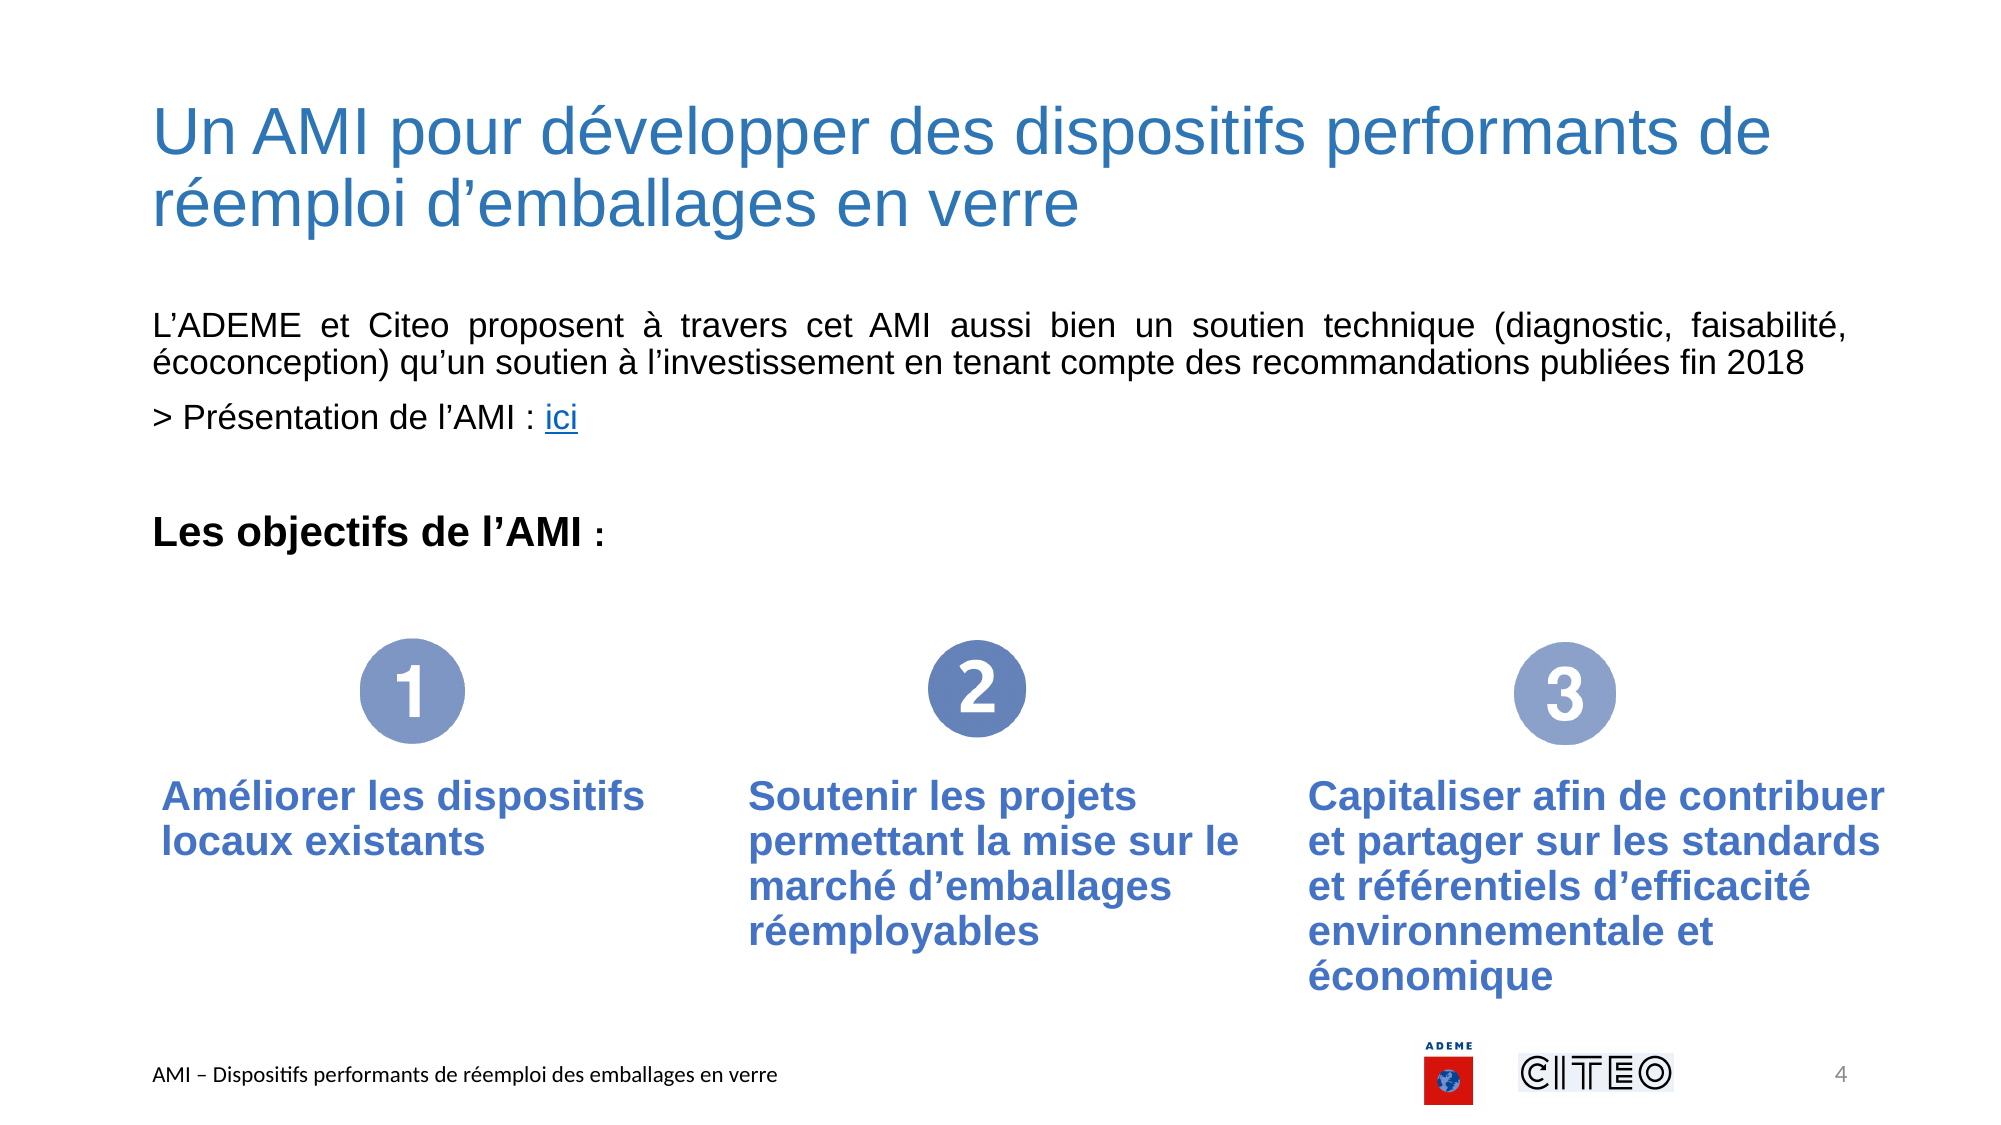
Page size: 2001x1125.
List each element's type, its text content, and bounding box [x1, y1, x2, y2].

text_box Soutenir les projets permettant la mise sur le marché d’emballages réemployables [724, 750, 1276, 1038]
title Un AMI pour développer des dispositifs performants de réemploi d’emballages en verre [137, 59, 1923, 278]
text_box Améliorer les dispositifs locaux existants [137, 750, 689, 1038]
slide_number 4 [1412, 1042, 1863, 1103]
picture [928, 640, 1031, 742]
text_box Capitaliser afin de contribuer et partager sur les standards et référentiels d’efficacité environnementale et économique [1284, 750, 1920, 1038]
picture [344, 622, 482, 760]
picture [1514, 642, 1616, 745]
list L’ADEME et Citeo proposent à travers cet AMI aussi bien un soutien technique (diagnostic, faisabilité, écoconception) qu’un soutien à l’investissement en tenant compte des recommandations publiées fin 2018 > Présentation de l’AMI : ici Les objectifs de l’AMI : [137, 299, 1863, 587]
